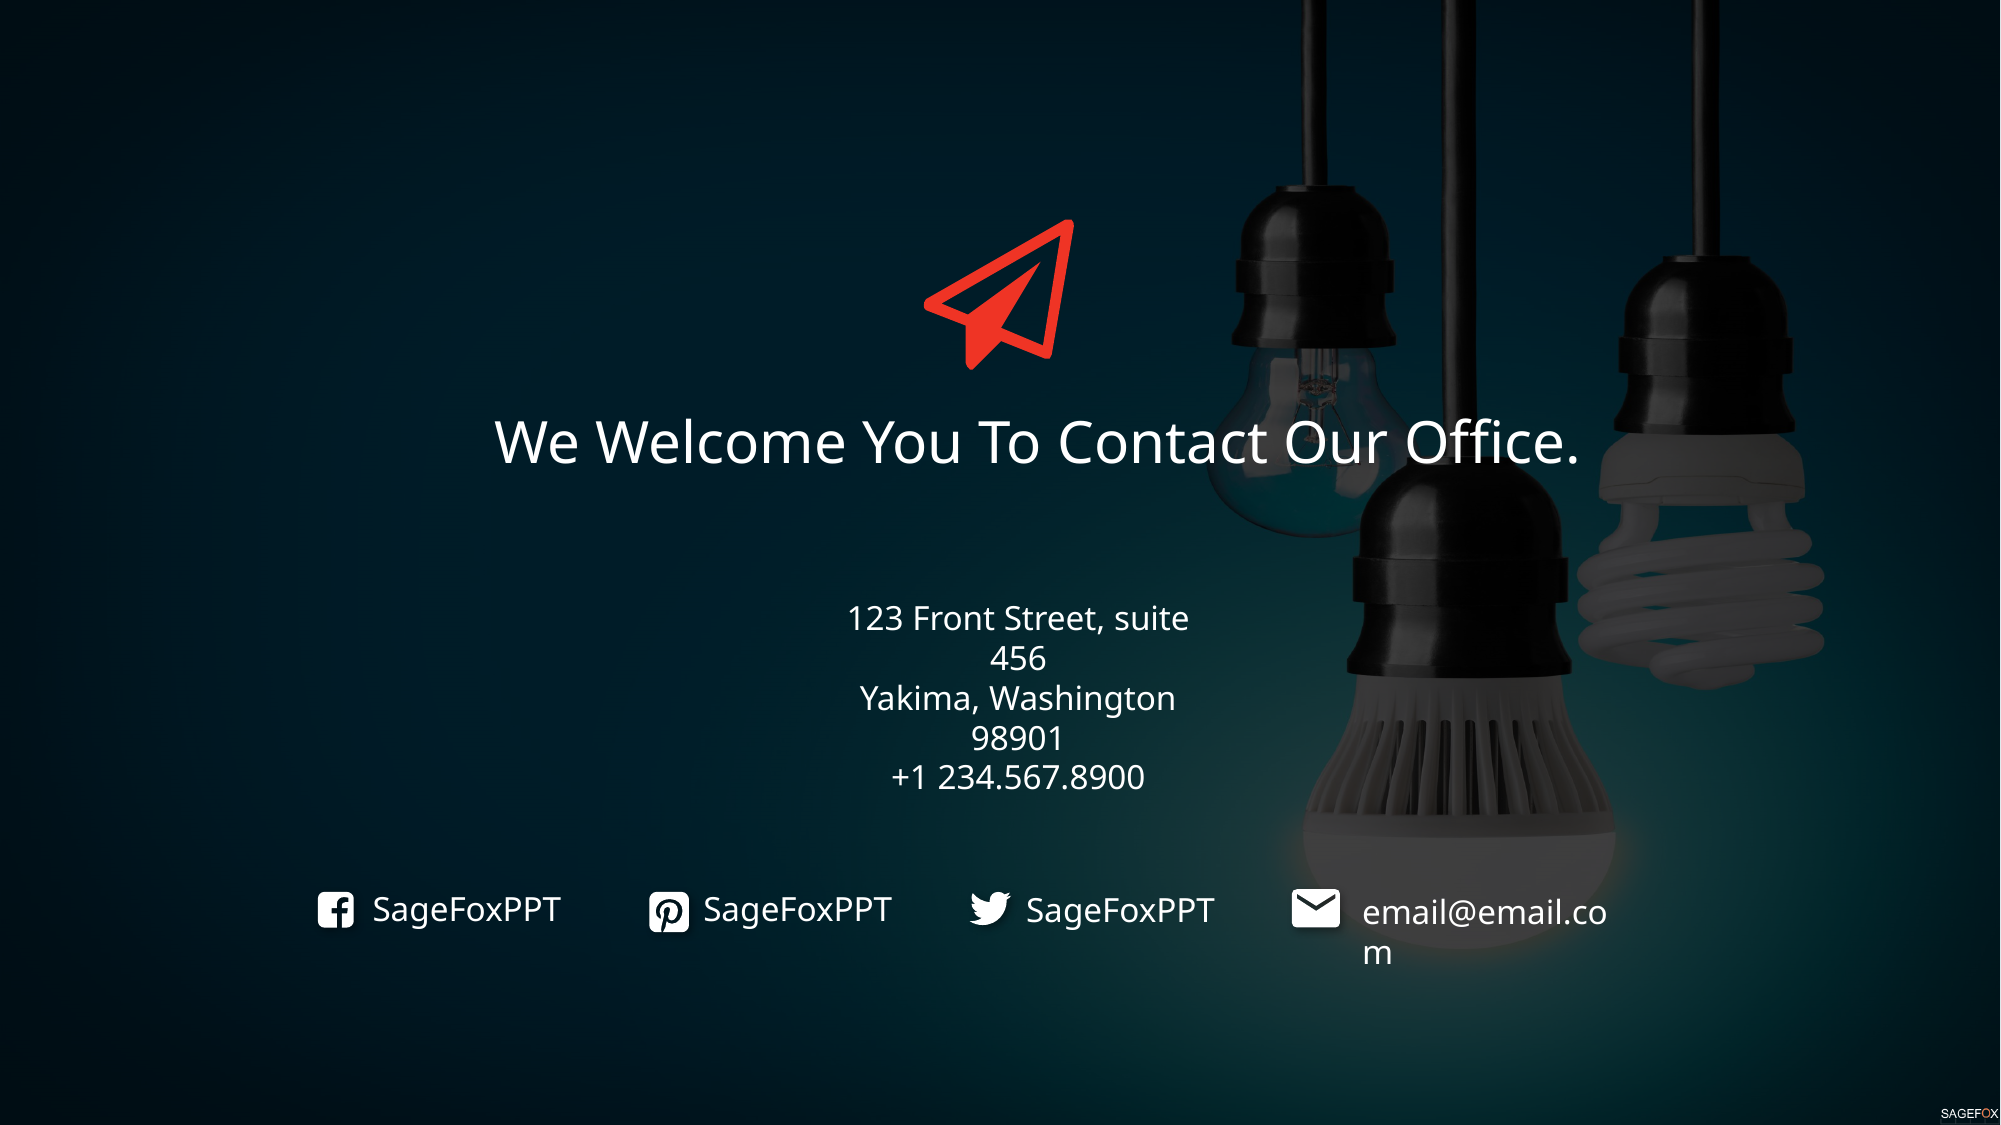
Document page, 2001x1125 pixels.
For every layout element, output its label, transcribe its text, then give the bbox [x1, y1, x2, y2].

text_box [923, 219, 1074, 370]
text_box We Welcome You To Contact Our Office. [477, 398, 1598, 483]
picture [0, 0, 2001, 1125]
text_box [649, 891, 688, 933]
text_box [317, 891, 354, 928]
text_box email@email.com [1347, 884, 1649, 979]
text_box SageFoxPPT [1011, 881, 1252, 937]
text_box 123 Front Street, suite 456 Yakima, Washington 98901 +1 234.567.8900 [808, 589, 1229, 804]
text_box [1291, 889, 1340, 928]
text_box SageFoxPPT [357, 880, 598, 936]
text_box SageFoxPPT [688, 880, 929, 936]
text_box [969, 891, 1011, 926]
